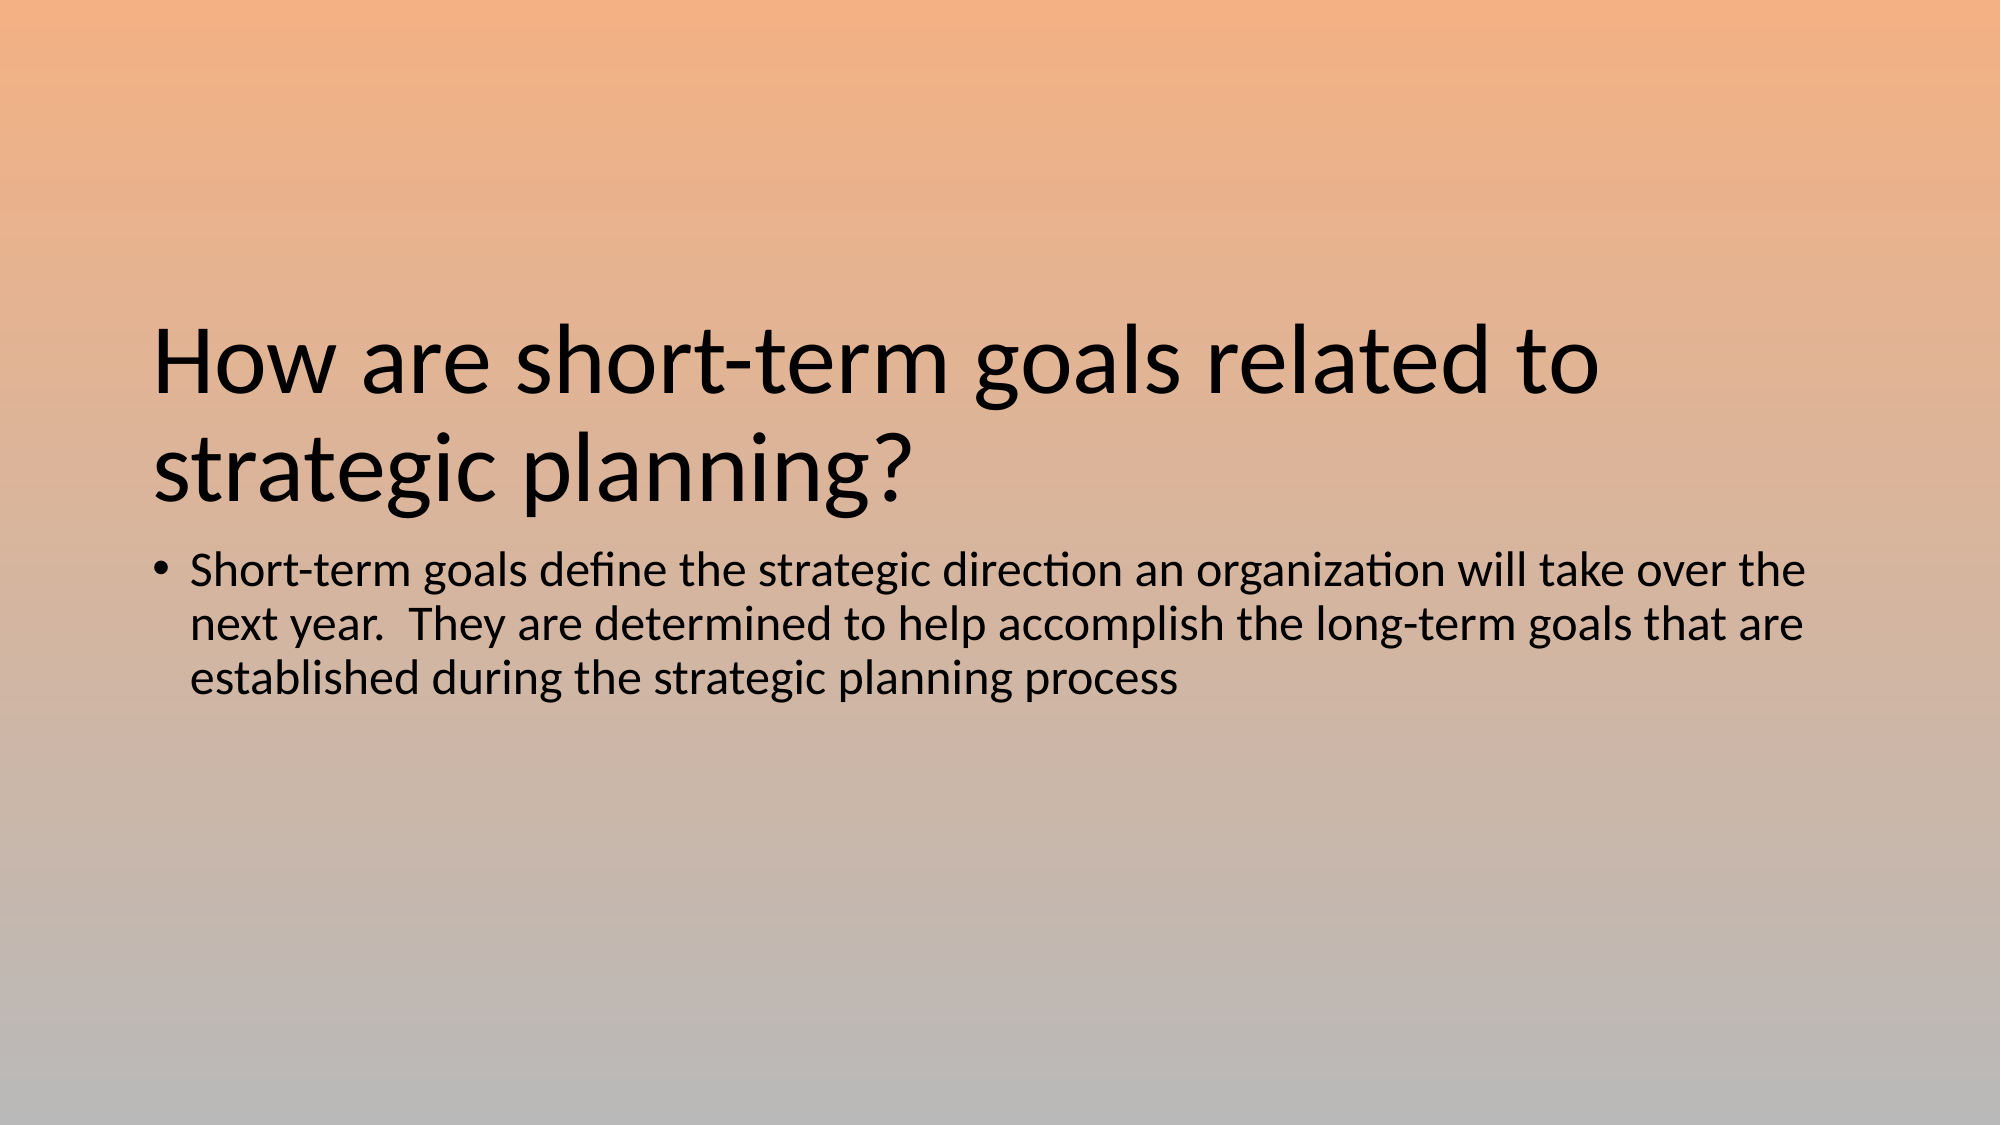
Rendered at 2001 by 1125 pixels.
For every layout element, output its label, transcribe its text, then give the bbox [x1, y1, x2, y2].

list How are short-term goals related to strategic planning? Short-term goals define the strategic direction an organization will take over the next year. They are determined to help accomplish the long-term goals that are established during the strategic planning process [137, 299, 1863, 1014]
